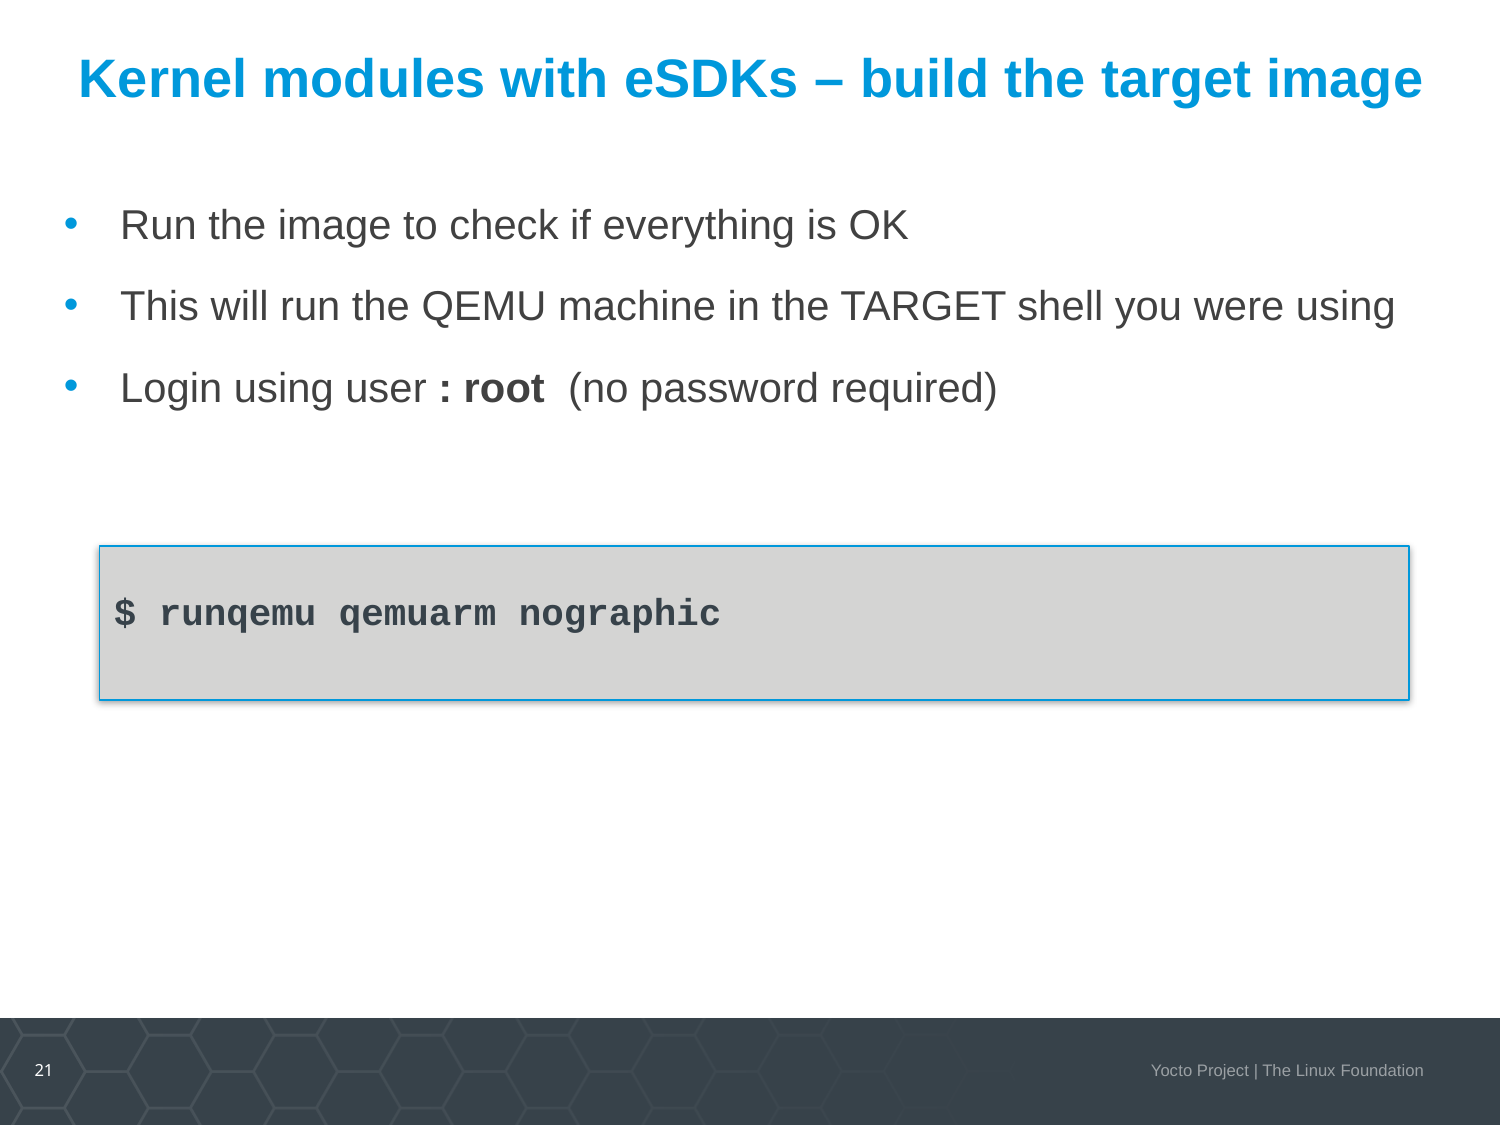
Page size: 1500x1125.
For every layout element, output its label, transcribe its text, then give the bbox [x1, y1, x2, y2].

title Kernel modules with eSDKs – build the target image [78, 53, 1429, 200]
list Run the image to check if everything is OK This will run the QEMU machine in the TARGET shell you were using Login using user : root (no password required) [63, 197, 1415, 973]
text_box $ runqemu qemuarm nographic [99, 545, 1410, 701]
picture [0, 0, 1500, 1125]
